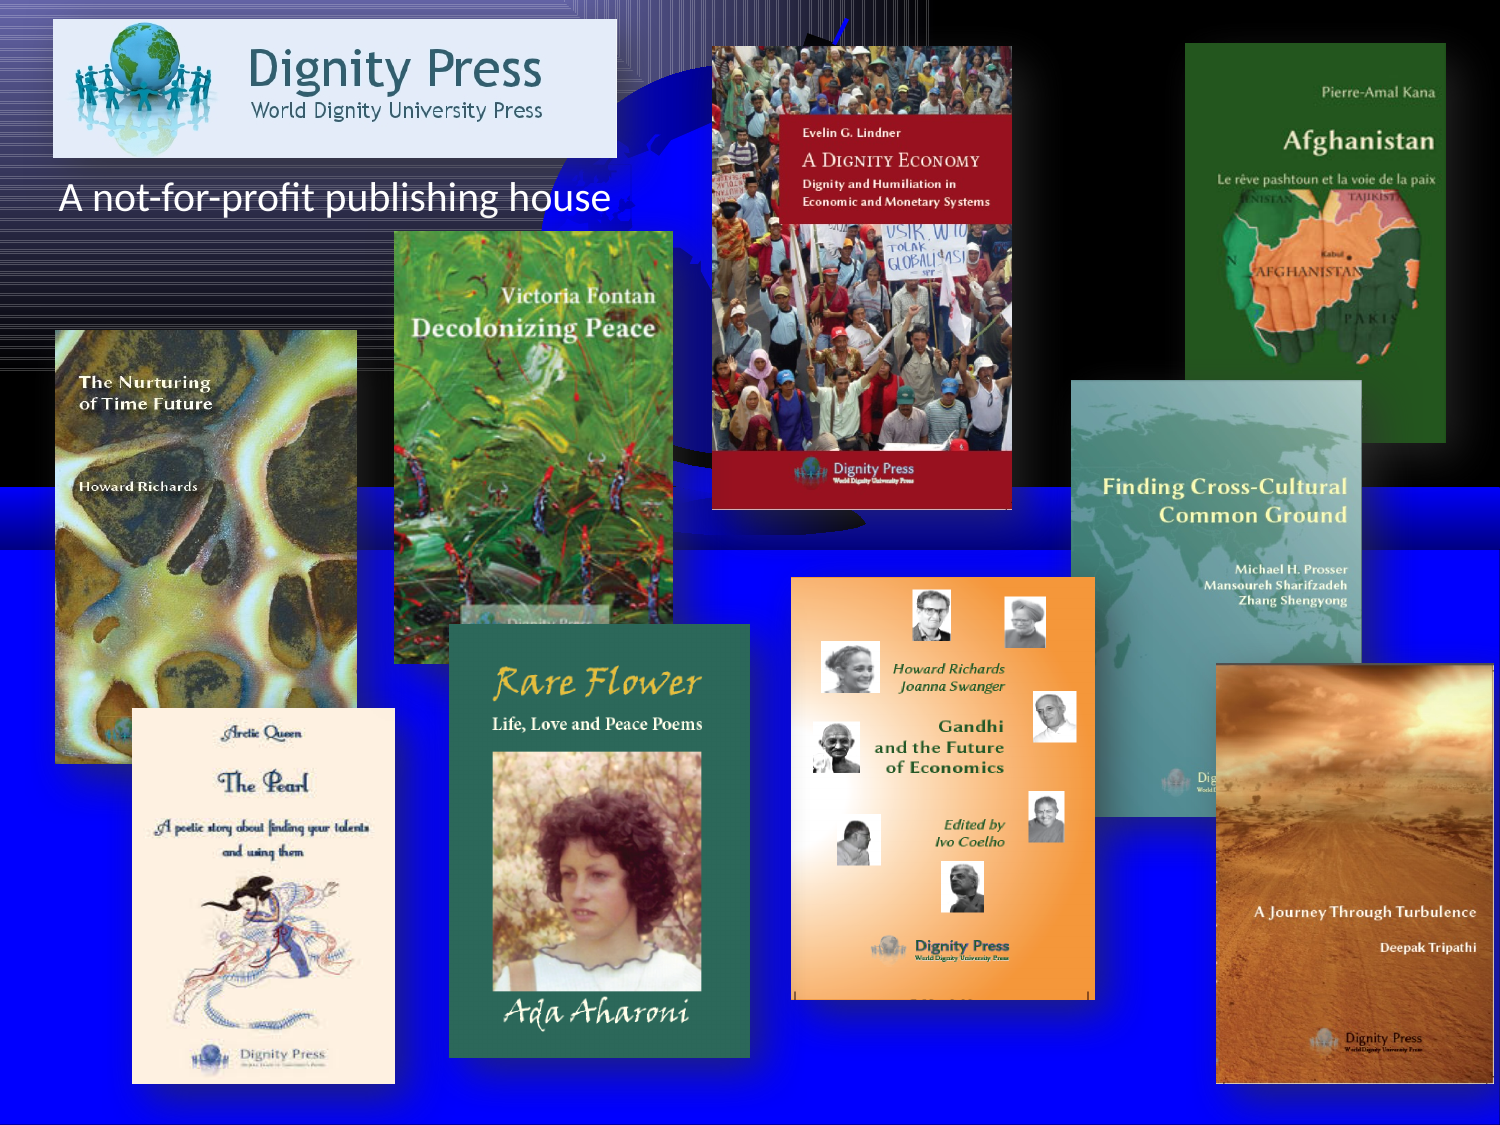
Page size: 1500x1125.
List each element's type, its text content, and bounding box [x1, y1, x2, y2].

picture [711, 46, 1012, 510]
subtitle A not-for-profit publishing house [43, 156, 633, 232]
picture [54, 330, 395, 1085]
picture [52, 18, 617, 159]
picture [791, 42, 1494, 1085]
picture [394, 231, 750, 1059]
